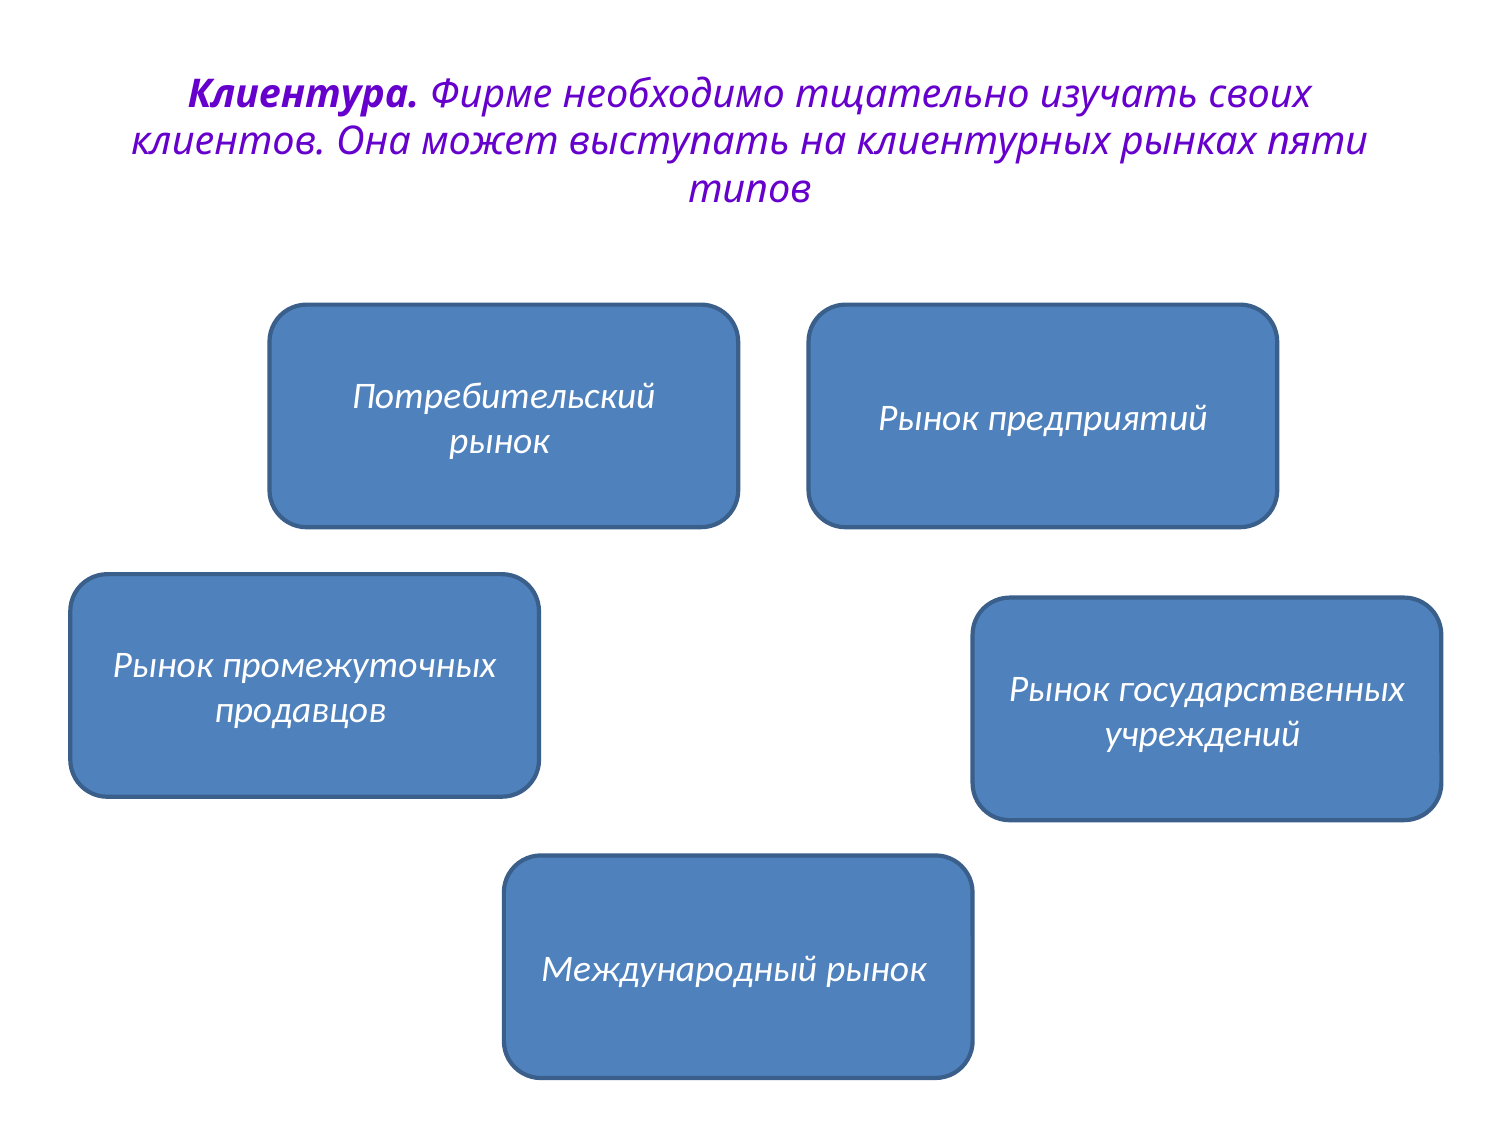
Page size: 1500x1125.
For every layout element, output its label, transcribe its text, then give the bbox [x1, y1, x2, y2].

text_box Рынок государственных учреждений [970, 595, 1444, 823]
text_box Международный рынок [501, 853, 975, 1081]
title Клиентура. Фирме необходимо тщательно изучать своих клиентов. Она может выступать на клиентурных рынках пяти типов [75, 45, 1425, 233]
text_box Рынок промежуточных продавцов [68, 572, 542, 799]
text_box Рынок предприятий [806, 302, 1280, 530]
text_box Потребительский рынок [267, 302, 741, 530]
